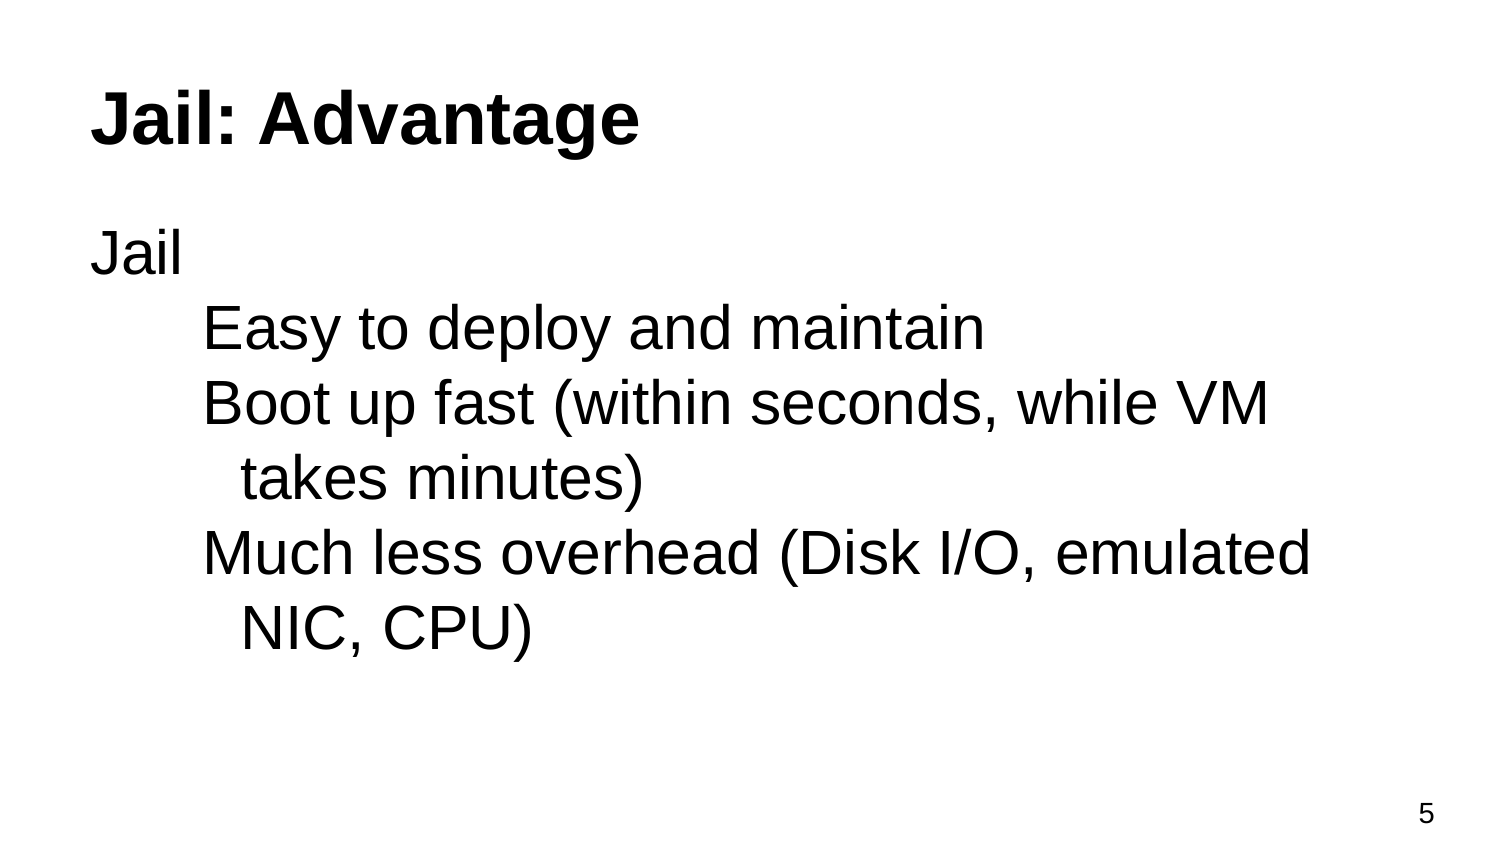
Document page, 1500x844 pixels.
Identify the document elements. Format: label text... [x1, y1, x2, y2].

slide_number ‹#› [1403, 779, 1494, 844]
list Jail Easy to deploy and maintain Boot up fast (within seconds, while VM takes minutes) Much less overhead (Disk I/O, emulated NIC, CPU) [75, 196, 1425, 808]
title Jail: Advantage [75, 33, 1425, 175]
